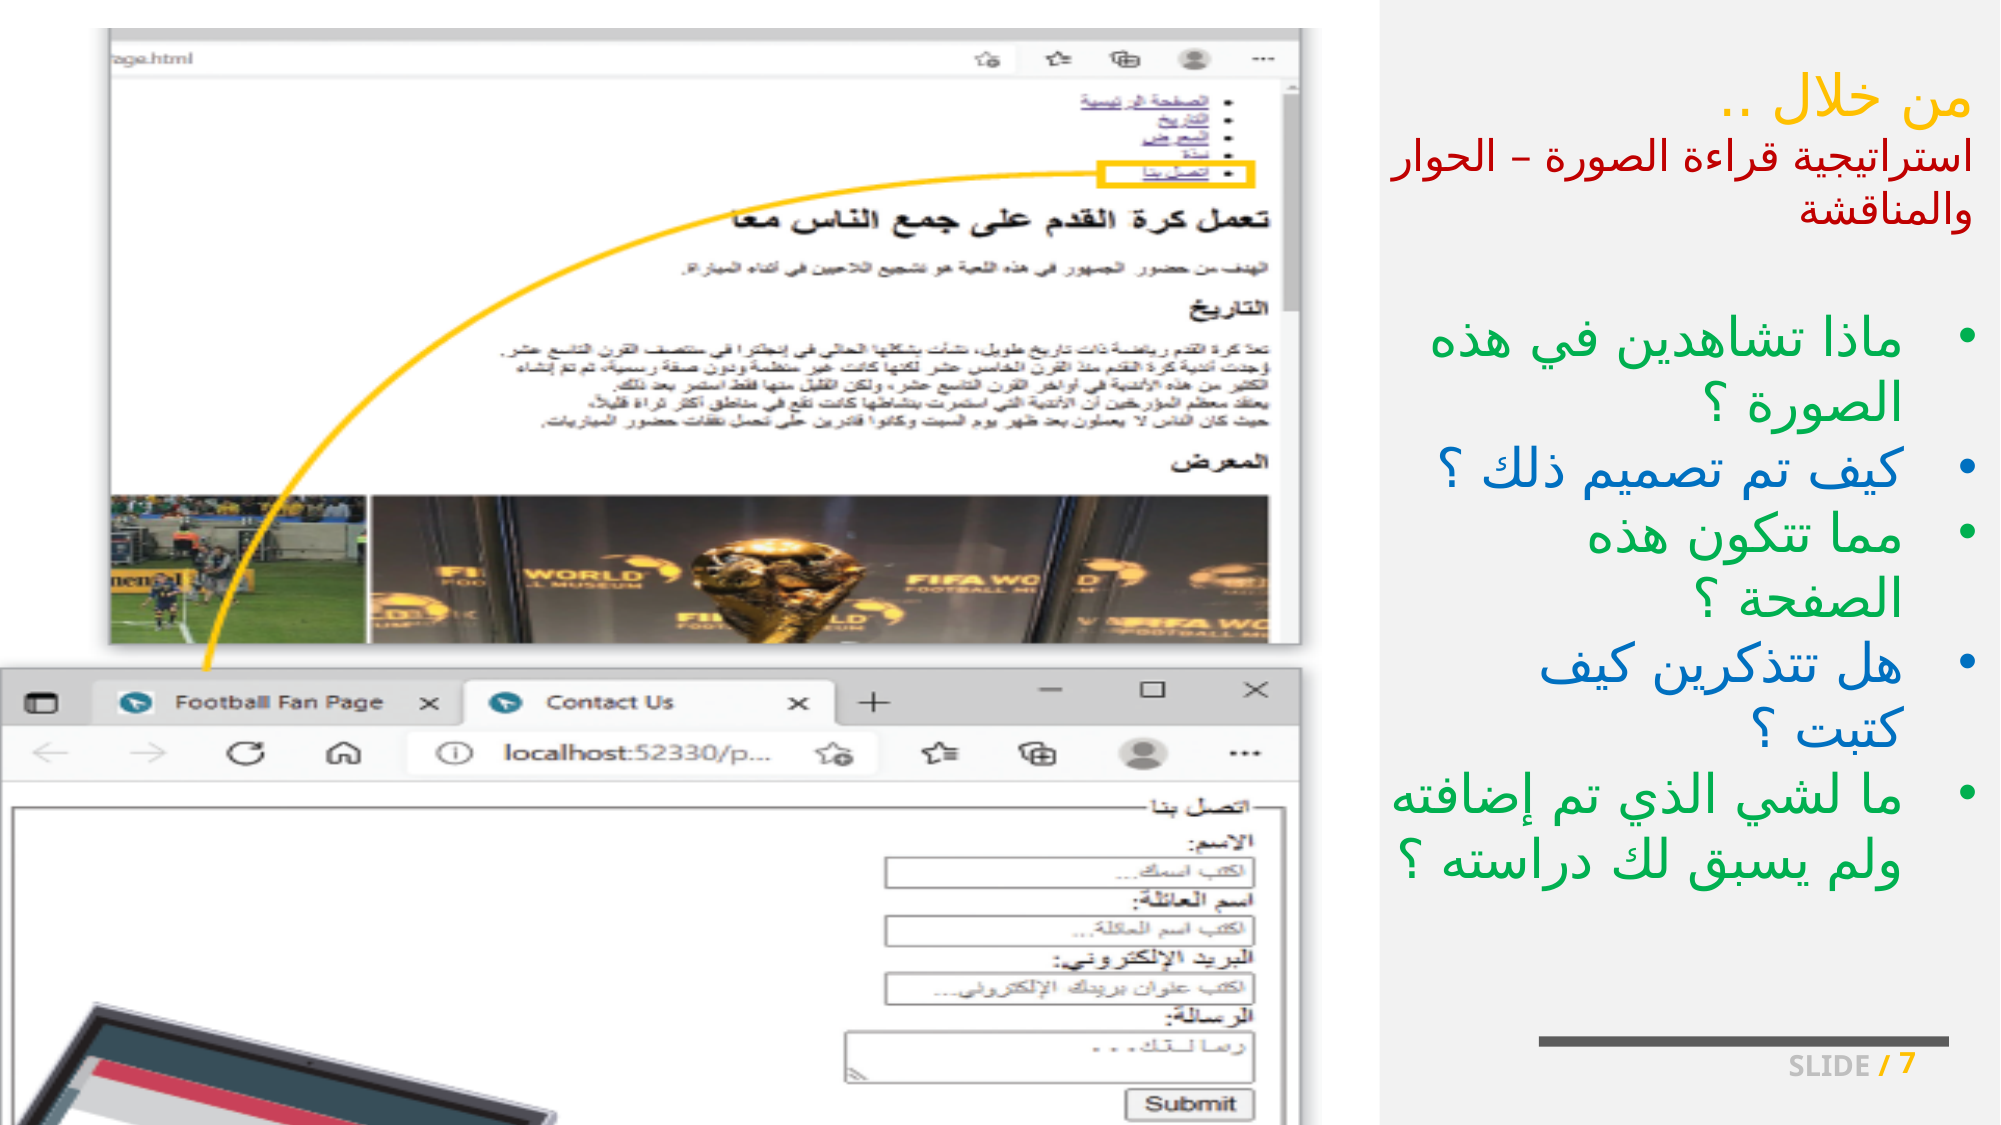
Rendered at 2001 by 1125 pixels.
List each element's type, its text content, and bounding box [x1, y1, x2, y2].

text_box من خلال .. استراتيجية قراءة الصورة – الحوار والمناقشة ماذا تشاهدين في هذه الصورة ؟ كيف تم تصميم ذلك ؟ مما تتكون هذه الصفحة ؟ هل تتذكرين كيف كتبت ؟ ما لشي الذي تم إضافته ولم يسبق لك دراسته ؟ [1386, 58, 1975, 955]
picture [0, 28, 1322, 1125]
text_box [1538, 1035, 1950, 1048]
slide_number 7 [1899, 1046, 1959, 1083]
